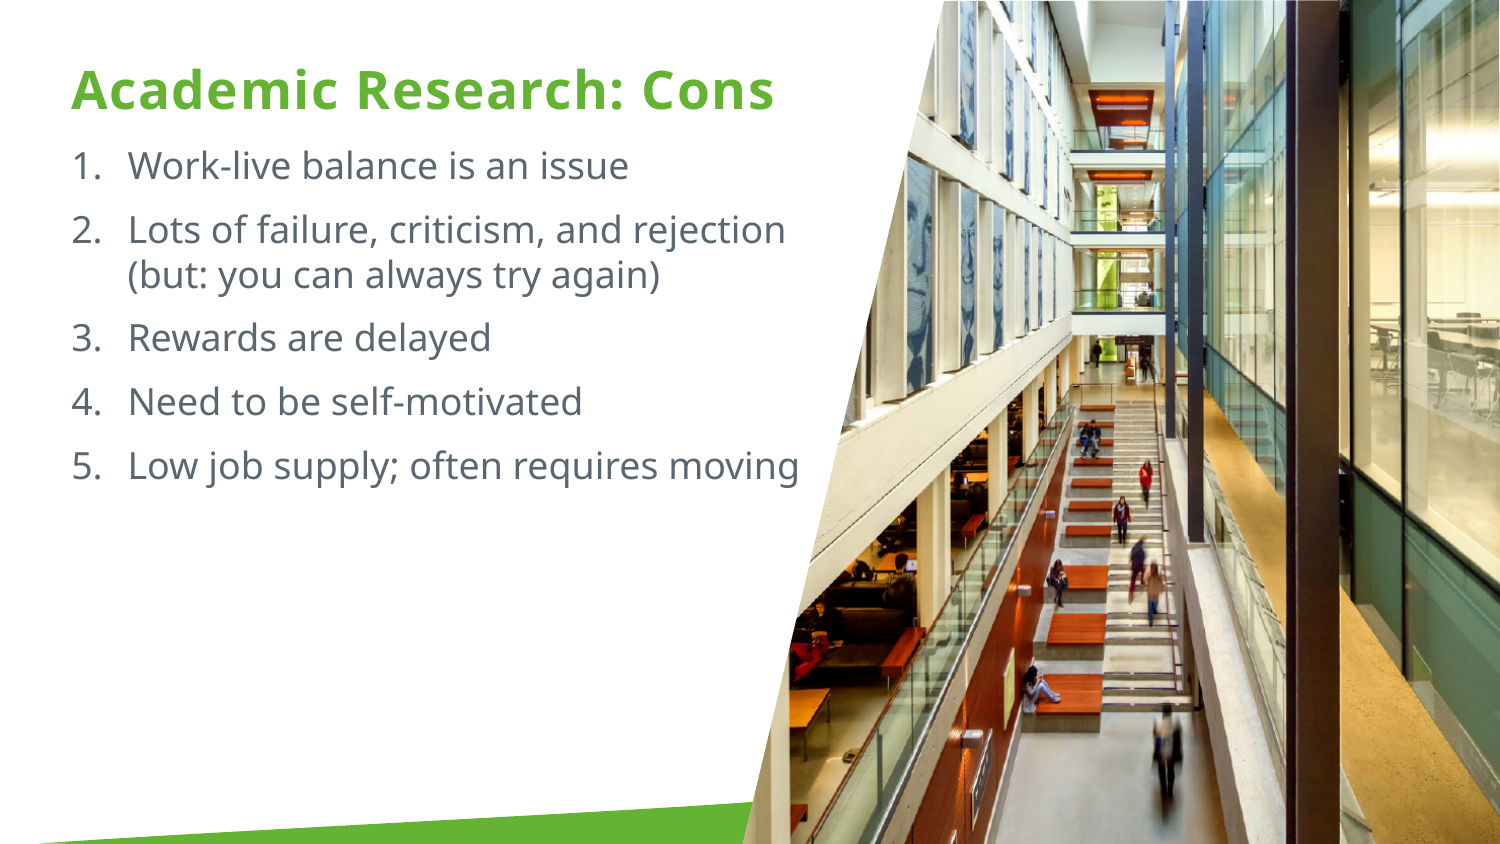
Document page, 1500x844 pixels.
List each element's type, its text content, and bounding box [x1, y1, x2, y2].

text_box Work-live balance is an issue Lots of failure, criticism, and rejection (but: you can always try again) Rewards are delayed Need to be self-motivated Low job supply; often requires moving [56, 134, 742, 810]
text_box Academic Research: Cons [56, 56, 742, 134]
picture [742, 0, 1500, 844]
